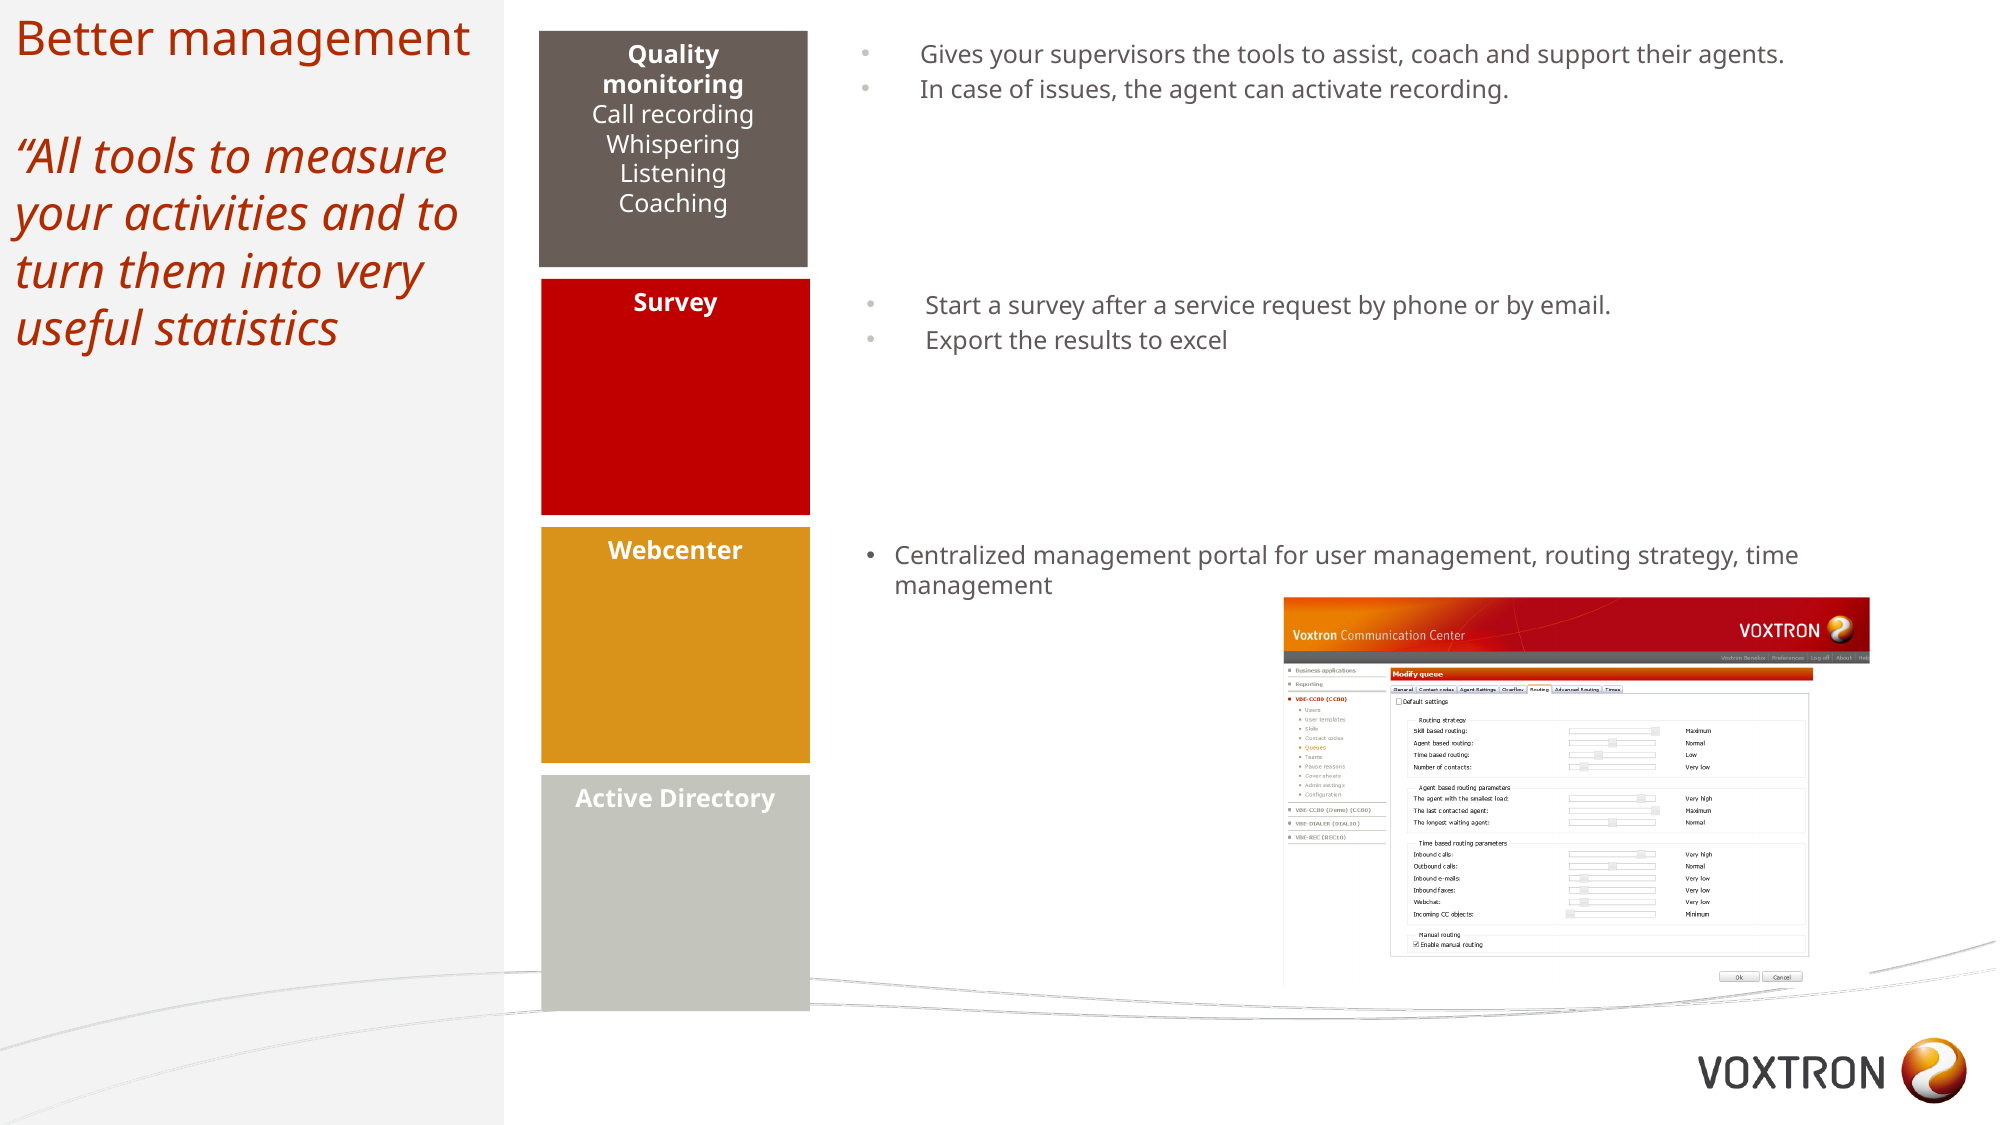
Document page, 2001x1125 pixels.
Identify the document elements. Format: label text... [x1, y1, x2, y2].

title Better management “All tools to measure your activities and to turn them into very useful statistics [0, 0, 504, 1125]
text_box Survey [537, 275, 814, 519]
text_box Webcenter [537, 523, 814, 767]
picture [504, 597, 1996, 1125]
text_box Gives your supervisors the tools to assist, coach and support their agents. In case of issues, the agent can activate recording. [846, 30, 1967, 111]
text_box Centralized management portal for user management, routing strategy, time management [851, 532, 1945, 608]
text_box Active Directory [537, 771, 814, 1015]
text_box Quality monitoring Call recording Whispering Listening Coaching [535, 27, 812, 271]
text_box Start a survey after a service request by phone or by email. Export the results to excel [851, 281, 1972, 362]
